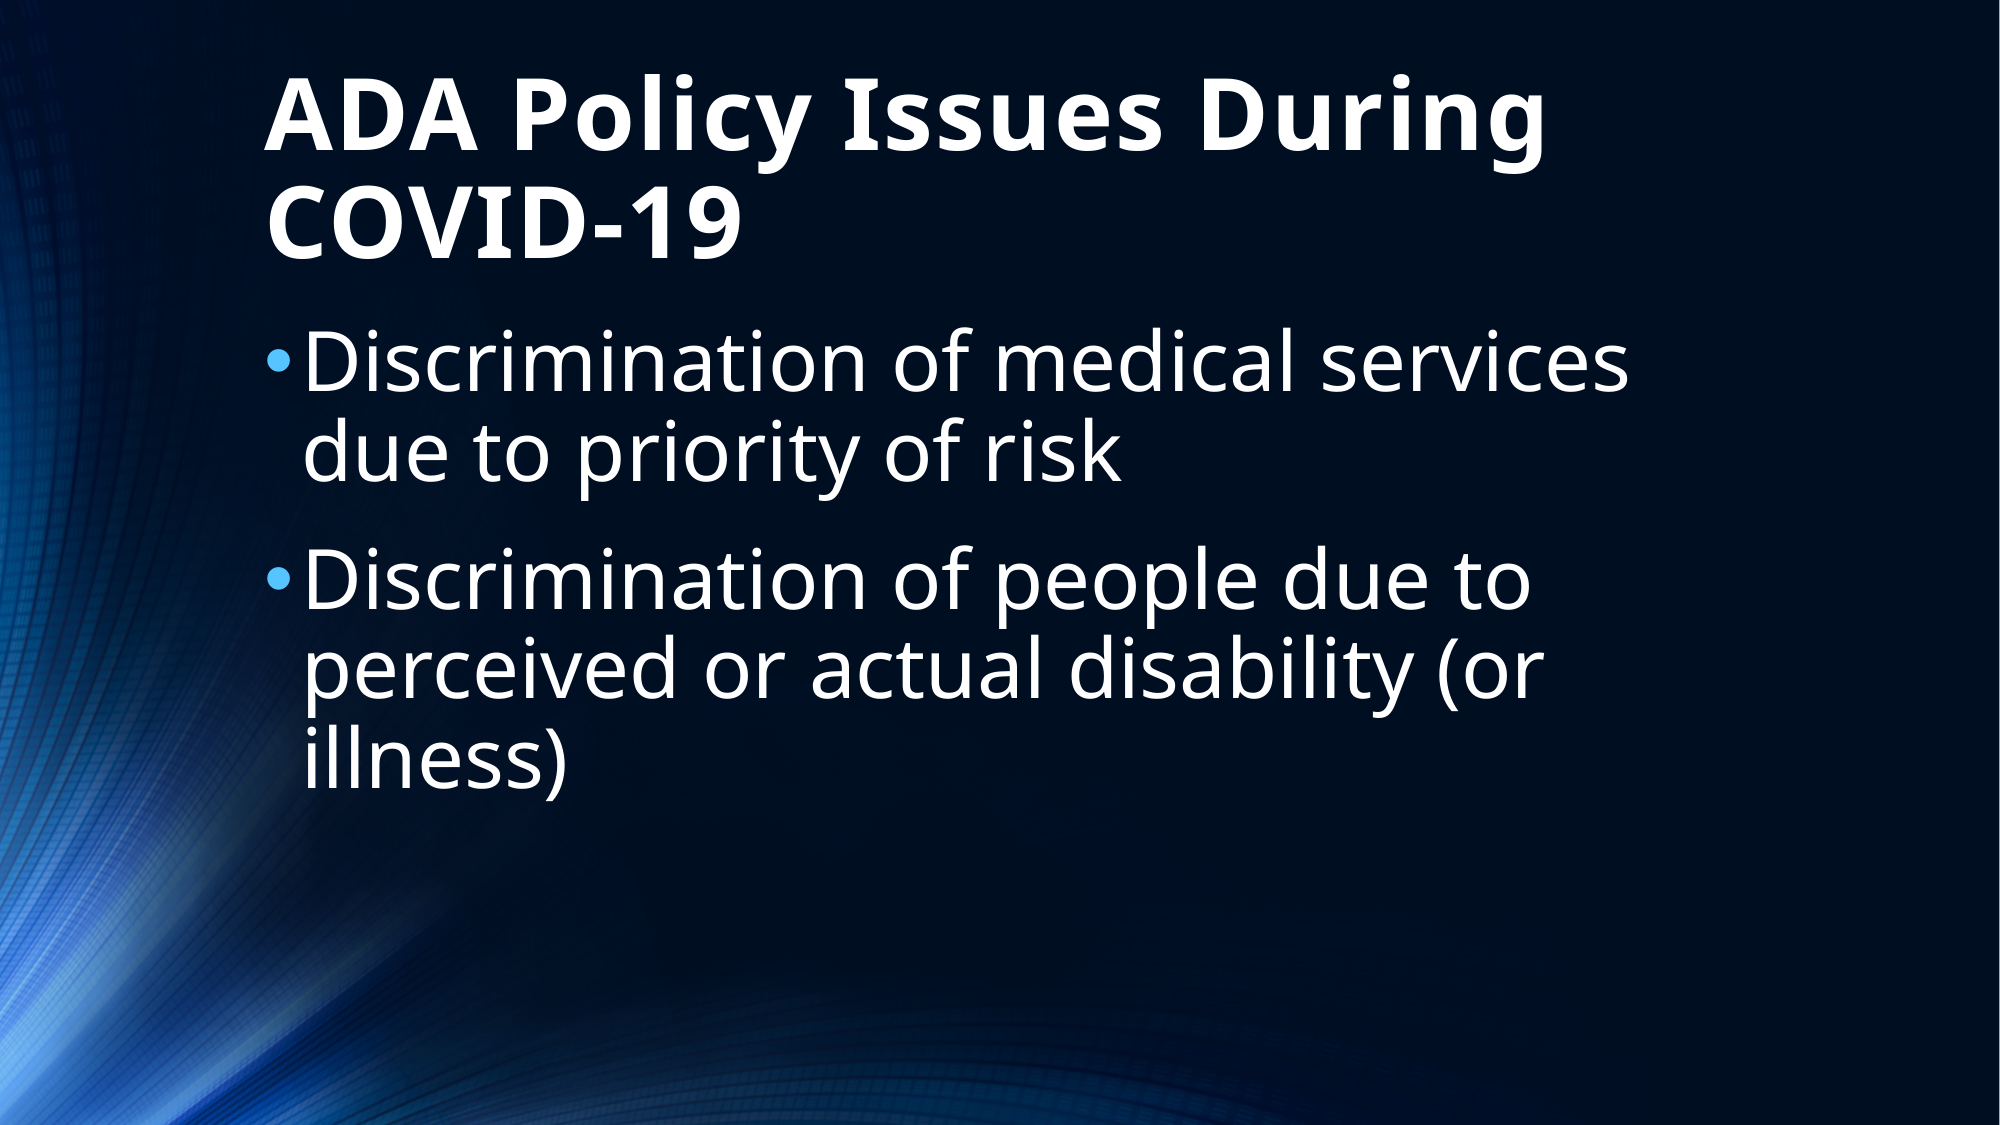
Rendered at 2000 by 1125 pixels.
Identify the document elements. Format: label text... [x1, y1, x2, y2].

list Discrimination of medical services due to priority of risk Discrimination of people due to perceived or actual disability (or illness) [249, 312, 1749, 988]
title ADA Policy Issues During COVID-19 [249, 62, 1750, 288]
picture [0, 0, 2000, 1125]
